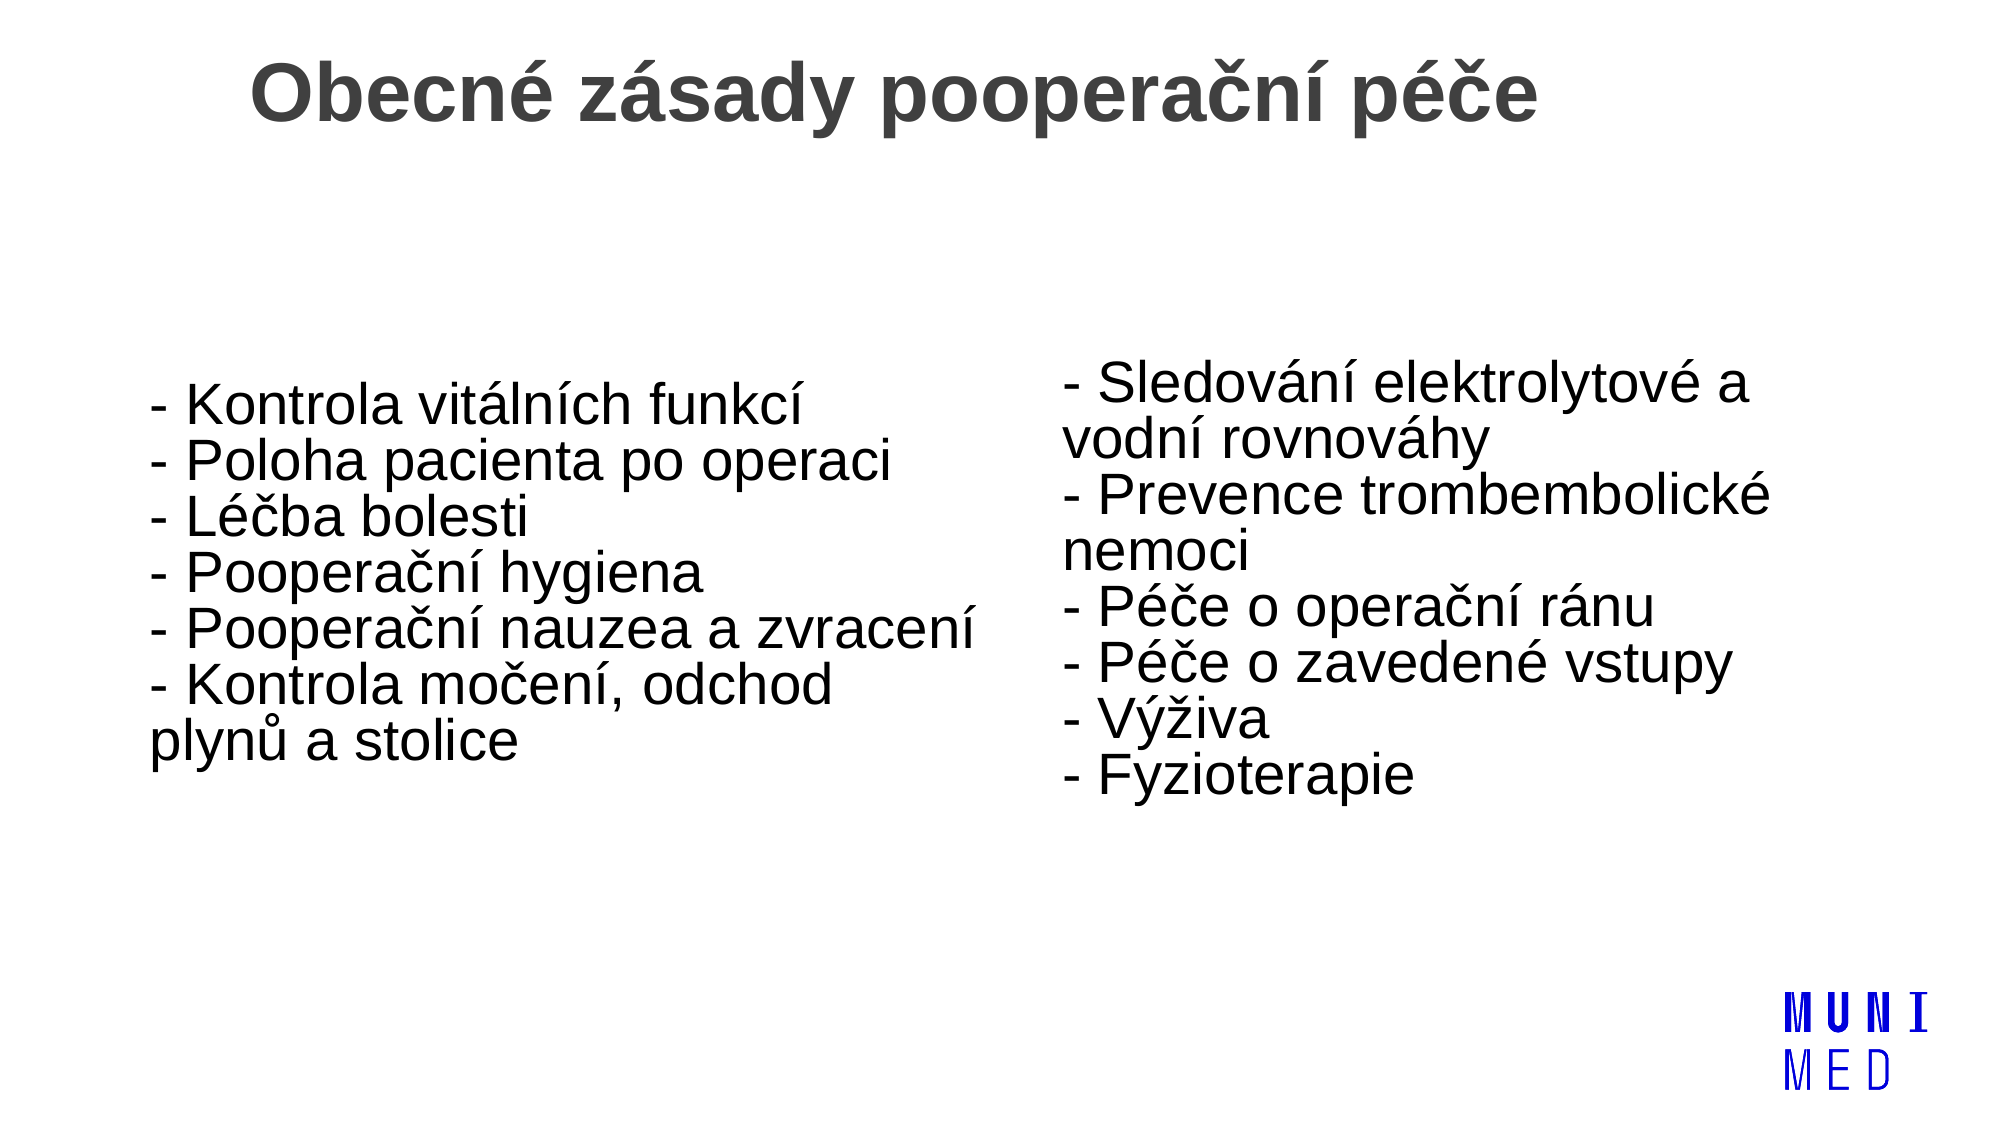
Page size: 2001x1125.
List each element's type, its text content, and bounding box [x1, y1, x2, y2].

text_box - Kontrola vitálních funkcí - Poloha pacienta po operaci - Léčba bolesti - Pooperační hygiena - Pooperační nauzea a zvracení - Kontrola močení, odchod plynů a stolice [135, 302, 1000, 963]
text_box - Sledování elektrolytové a vodní rovnováhy - Prevence trombembolické nemoci - Péče o operační ránu - Péče o zavedené vstupy - Výživa - Fyzioterapie [1047, 280, 1865, 941]
text_box Obecné zásady pooperační péče [135, 46, 1655, 285]
